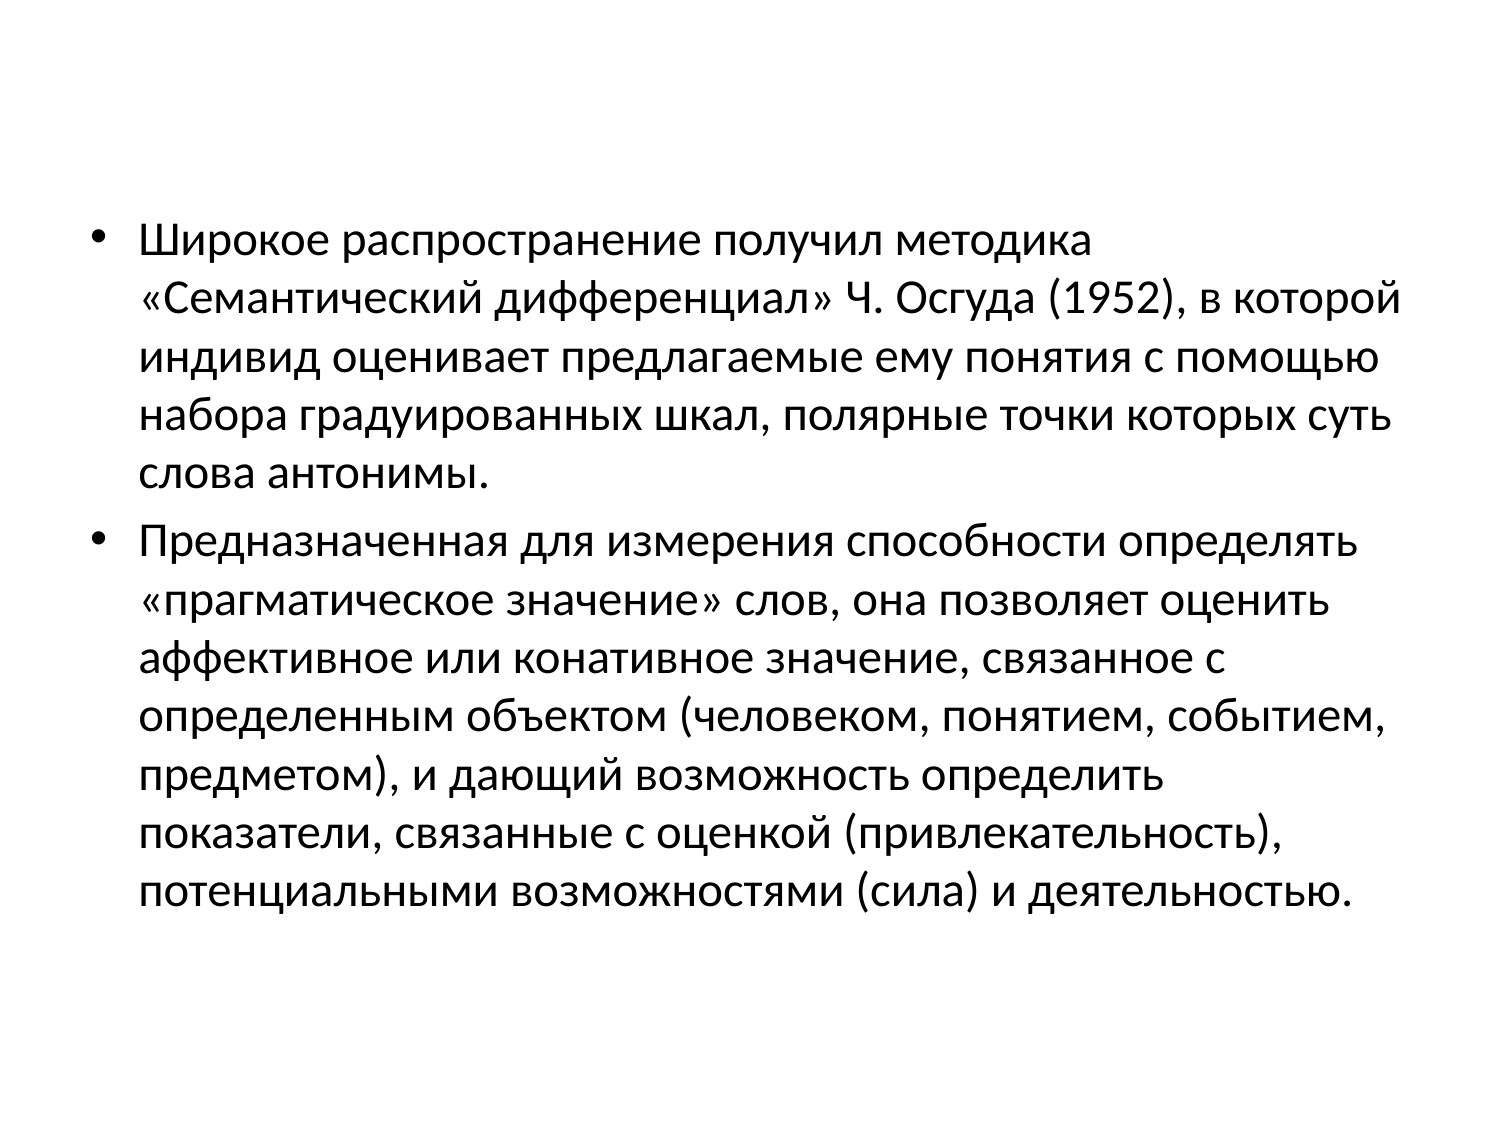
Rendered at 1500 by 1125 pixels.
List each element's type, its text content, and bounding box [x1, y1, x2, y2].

list Широкое распространение получил методика «Семантический дифференциал» Ч. Осгуда (1952), в которой индивид оценивает предлагаемые ему понятия с помощью набора градуированных шкал, полярные точки которых суть слова антонимы. Предназначенная для измерения способности определять «прагматическое значение» слов, она позволяет оценить аффективное или конативное значение, связанное с определенным объектом (человеком, понятием, событием, предметом), и дающий возможность определить показатели, связанные с оценкой (привлекательность), потенциальными возможностями (сила) и деятельностью. [75, 199, 1425, 1005]
